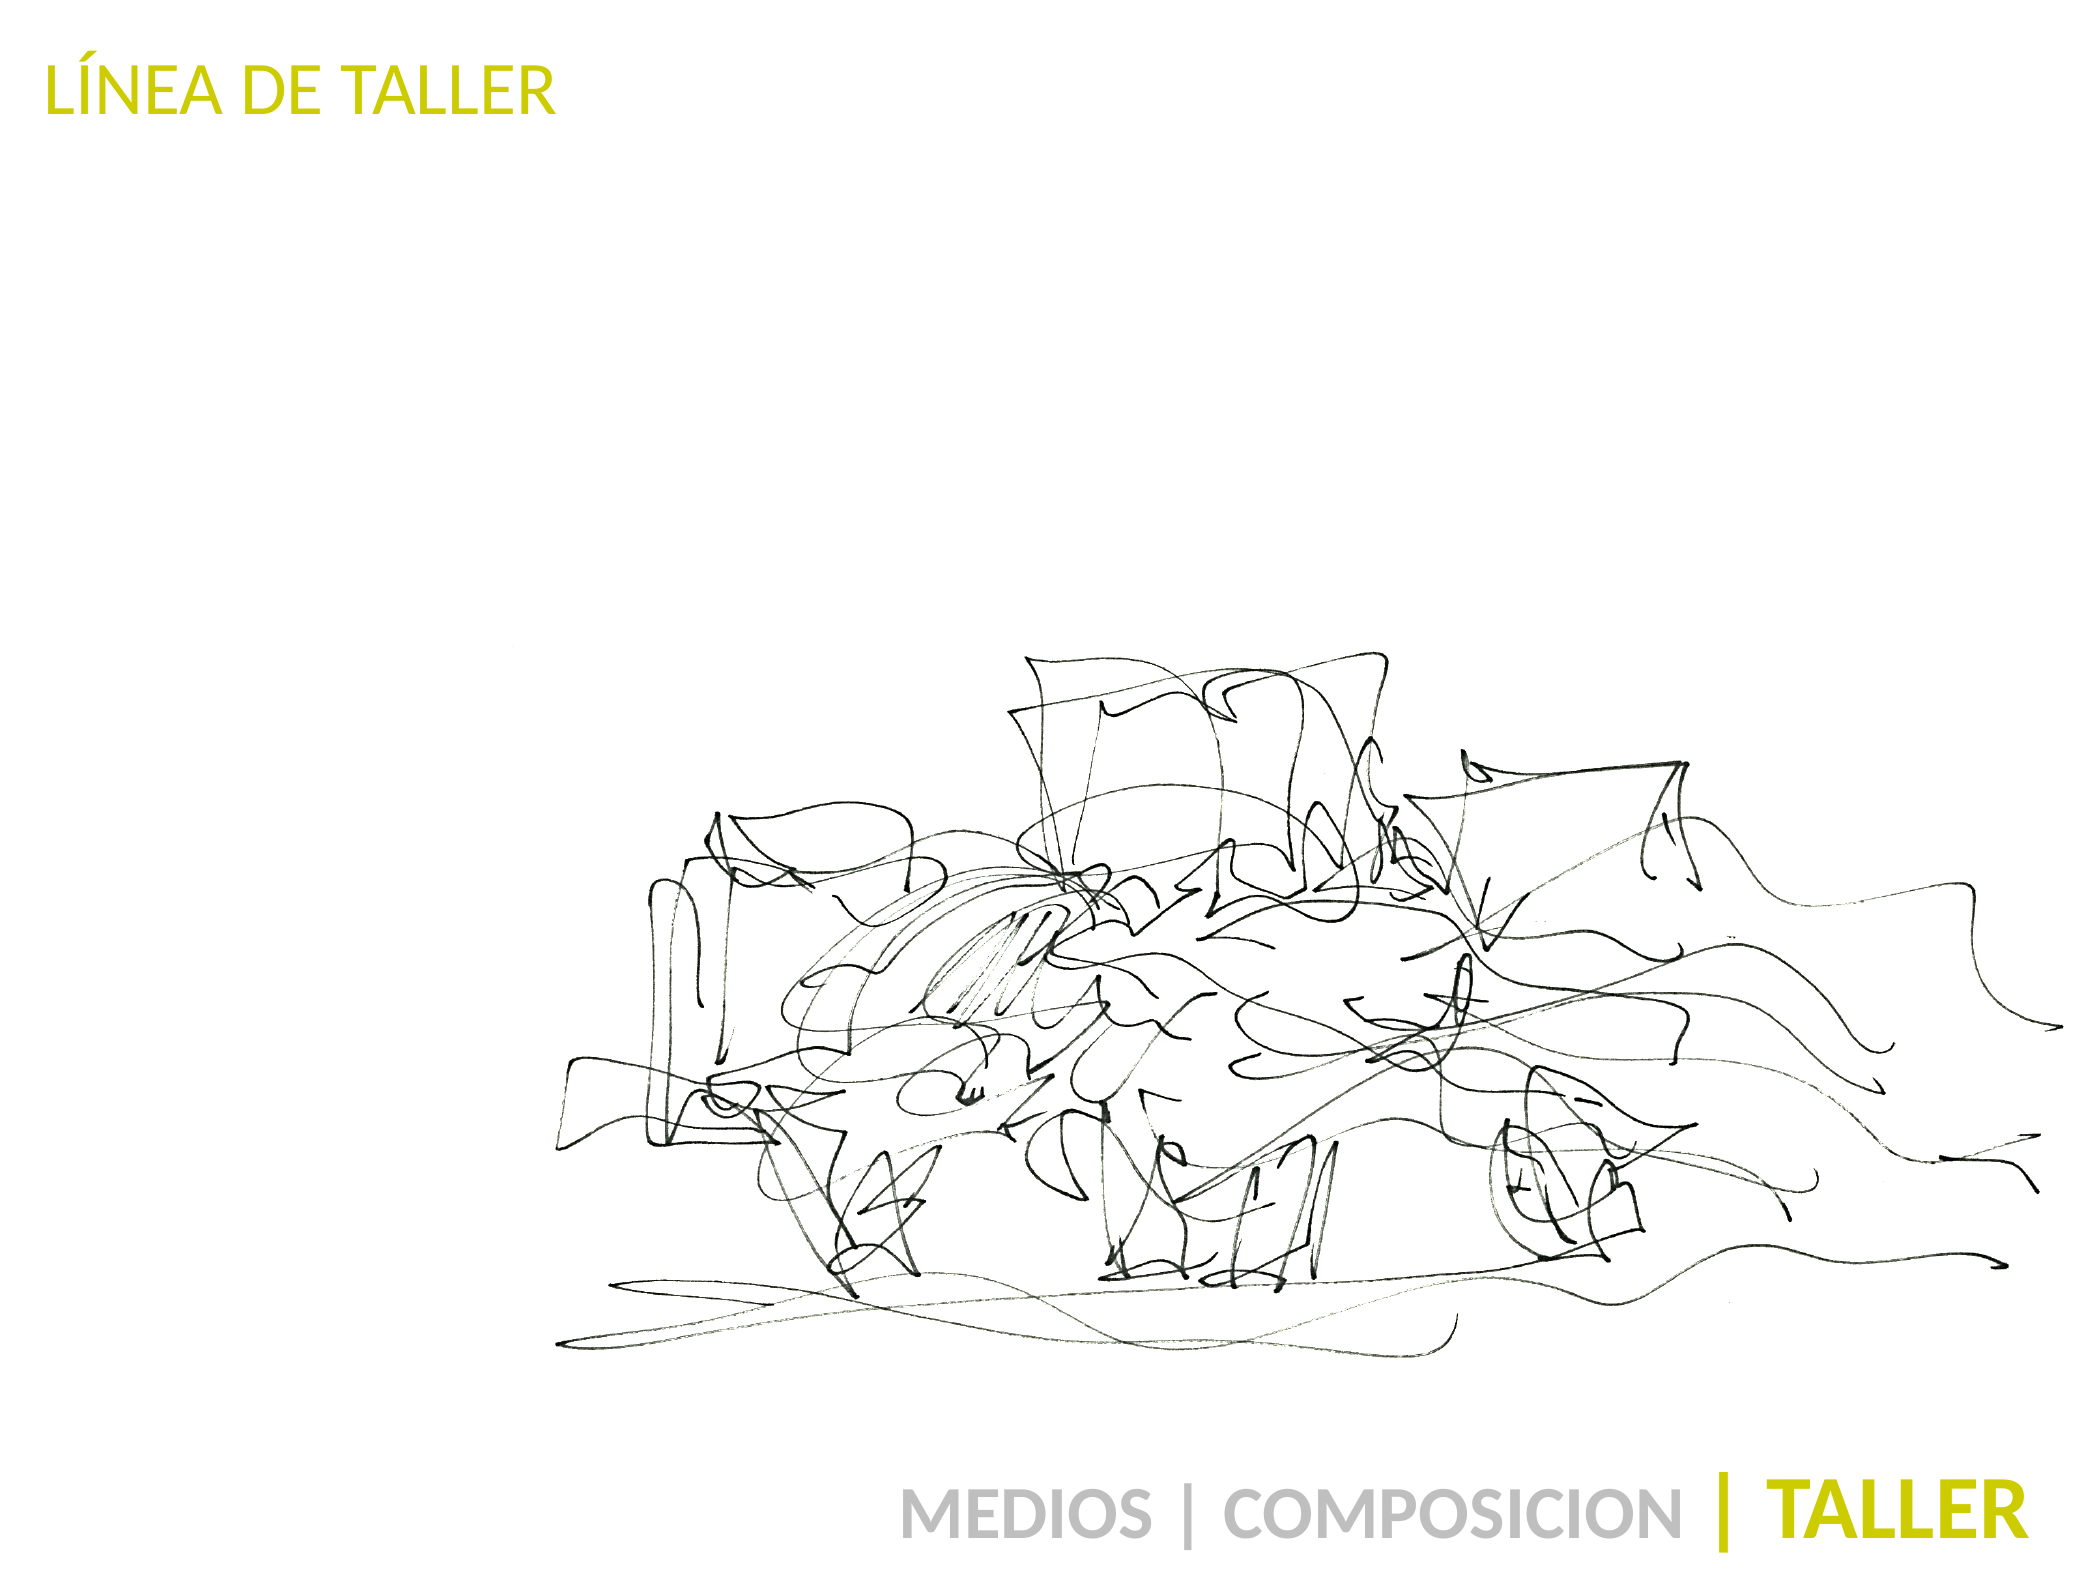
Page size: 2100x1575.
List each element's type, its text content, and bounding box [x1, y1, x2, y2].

text_box MEDIOS | COMPOSICION | TALLER [735, 1476, 2066, 1565]
text_box LÍNEA DE TALLER [28, 31, 1281, 138]
picture [506, 610, 2099, 1470]
